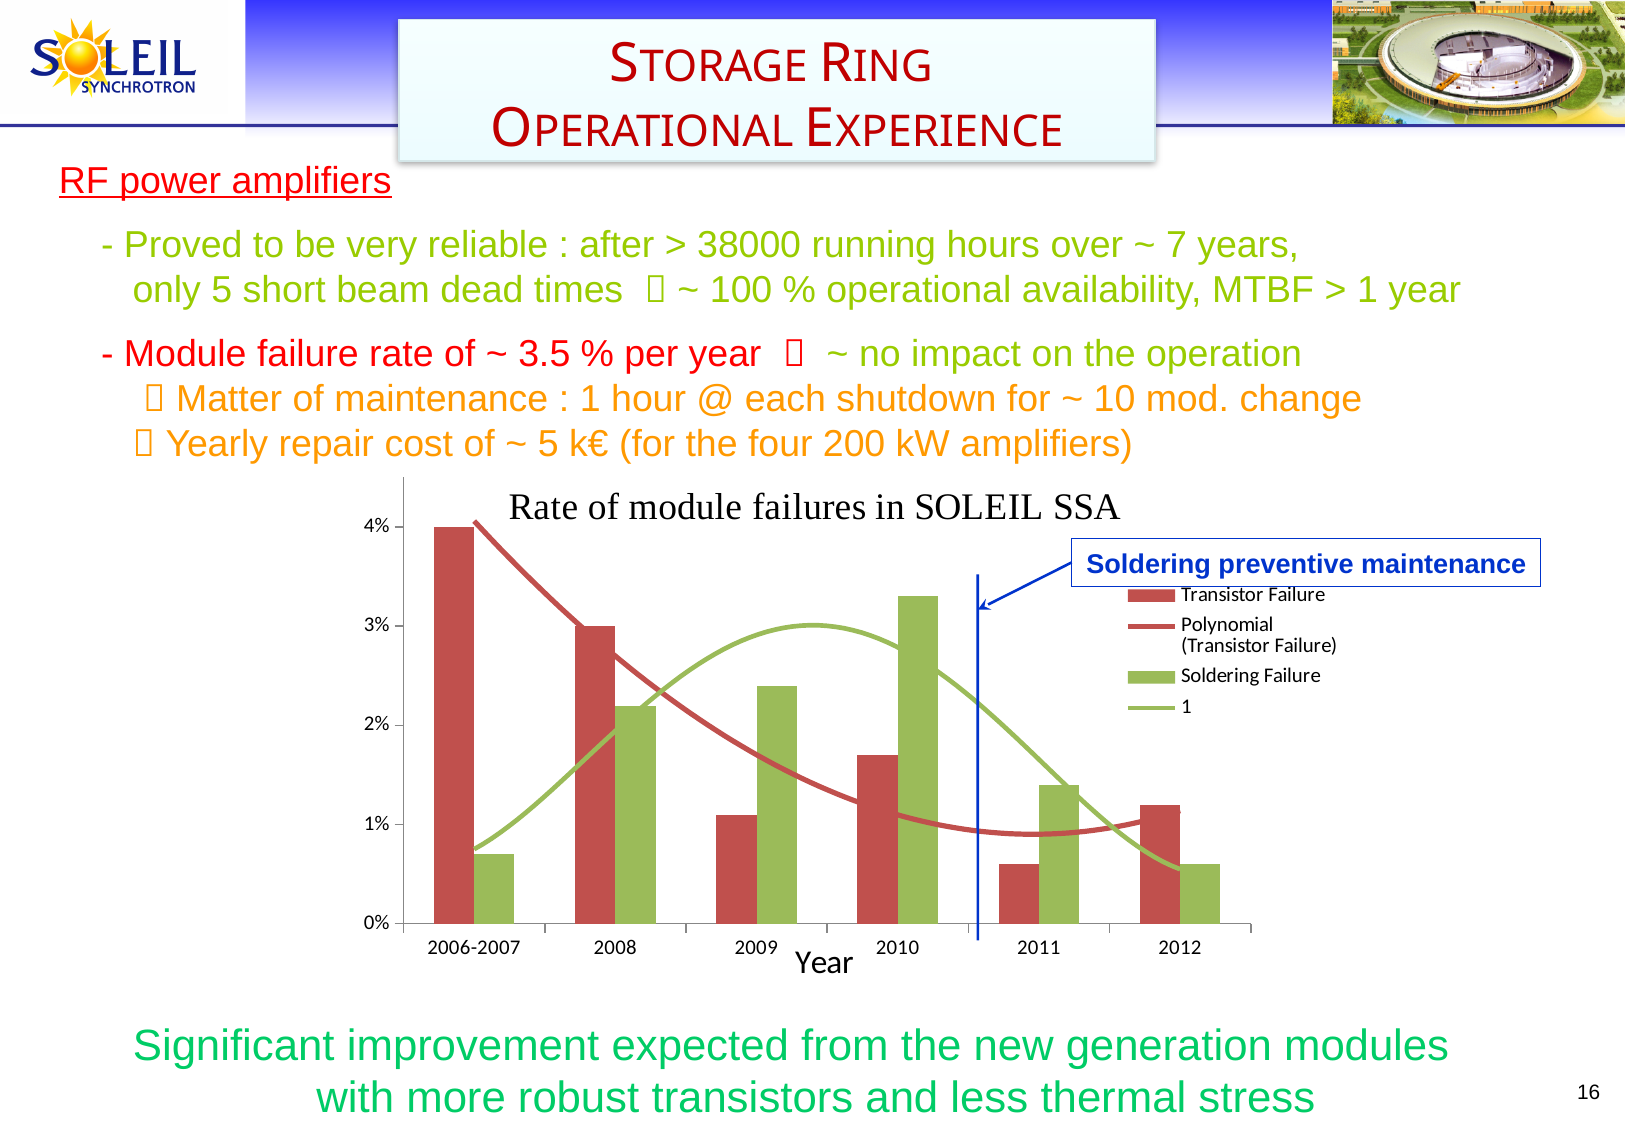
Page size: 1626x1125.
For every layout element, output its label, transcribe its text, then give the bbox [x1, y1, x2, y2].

text_box Significant improvement expected from the new generation modules with more robust transistors and less thermal stress [44, 999, 1594, 1125]
chart [263, 467, 1404, 1024]
picture [1332, 0, 1625, 124]
text_box STORAGE RING OPERATIONAL EXPERIENCE [398, 19, 1156, 148]
slide_number 16 [1594, 1070, 1616, 1115]
text_box Soldering preventive maintenance [1408, 538, 1541, 587]
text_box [977, 562, 1068, 610]
text_box RF power amplifiers - Proved to be very reliable : after > 38000 running hours over ~ 7 years, only 5 short beam dead times  ~ 100 % operational availability, MTBF > 1 year - Module failure rate of ~ 3.5 % per year  ~ no impact on the operation  Matter of maintenance : 1 hour @ each shutdown for ~ 10 mod. change  Yearly repair cost of ~ 5 k€ (for the four 200 kW amplifiers) [44, 148, 1594, 517]
